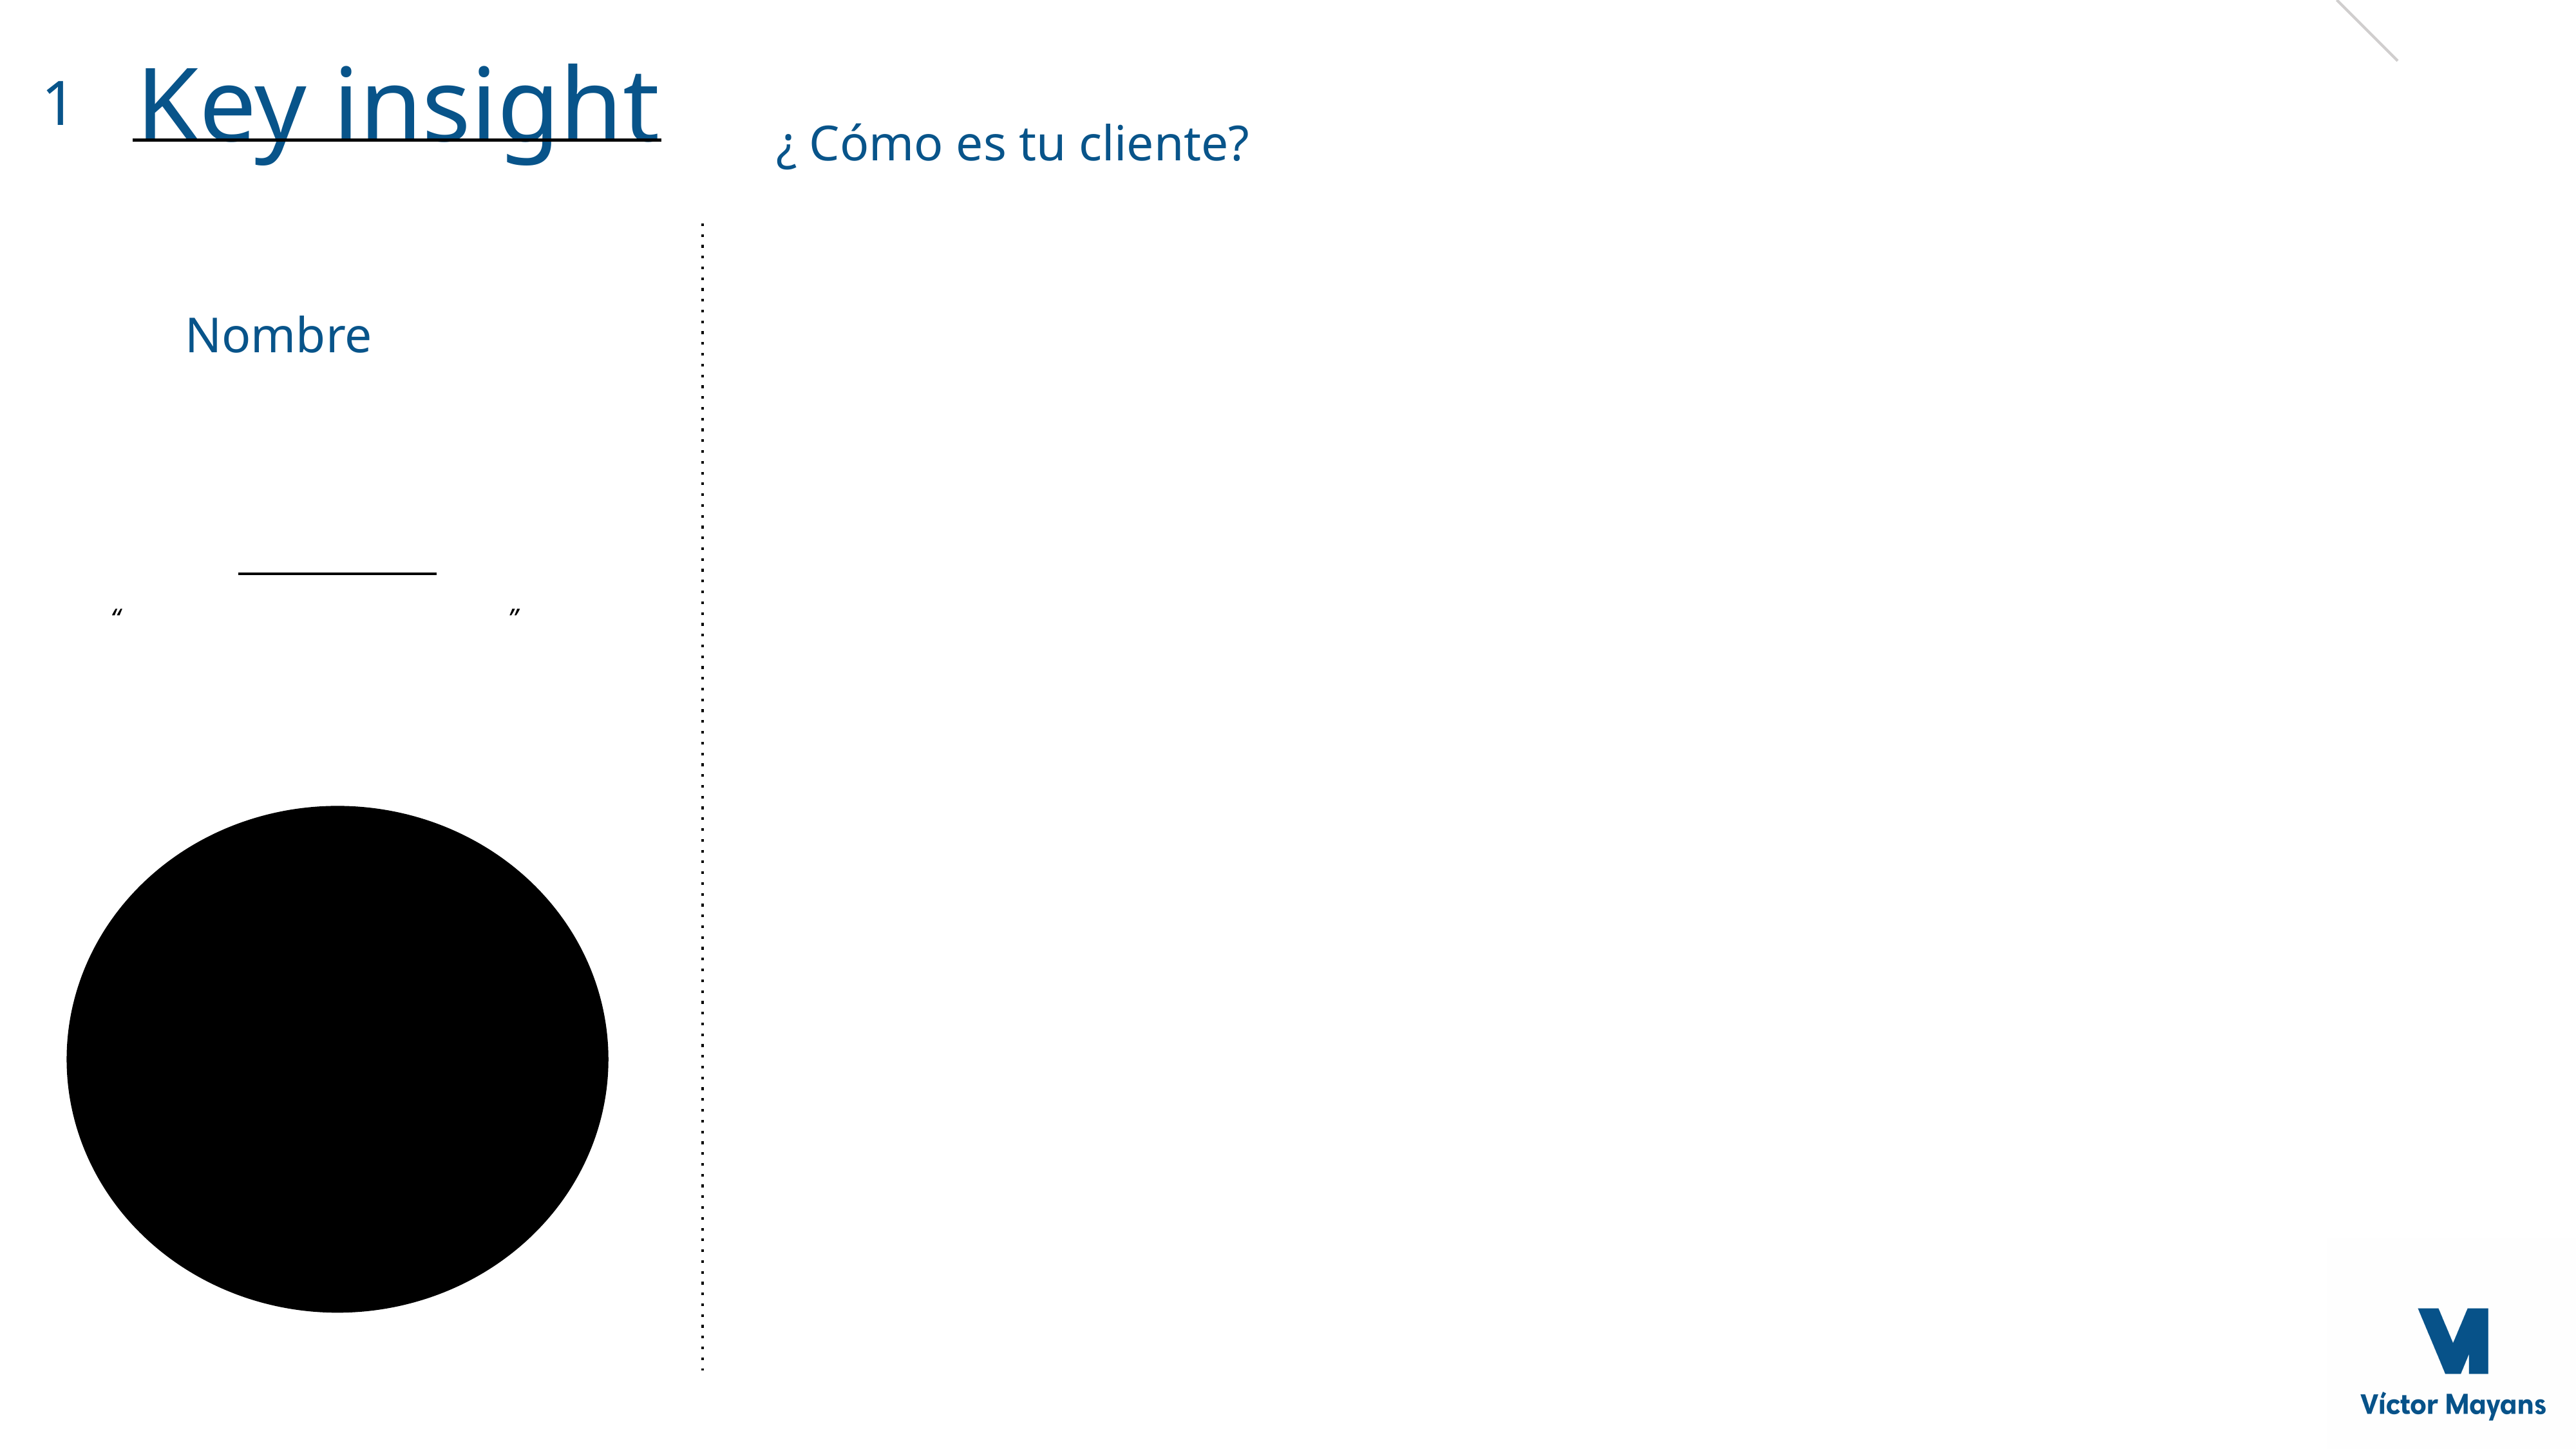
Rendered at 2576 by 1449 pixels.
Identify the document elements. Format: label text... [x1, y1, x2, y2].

text_box [66, 806, 609, 1313]
text_box “ ” [97, 588, 578, 647]
text_box Nombre [159, 278, 643, 388]
title 1 [15, 37, 110, 164]
text_box Key insight [110, 8, 961, 193]
picture [2327, 1238, 2576, 1449]
text_box ¿ Cómo es tu cliente? [762, 91, 2309, 250]
